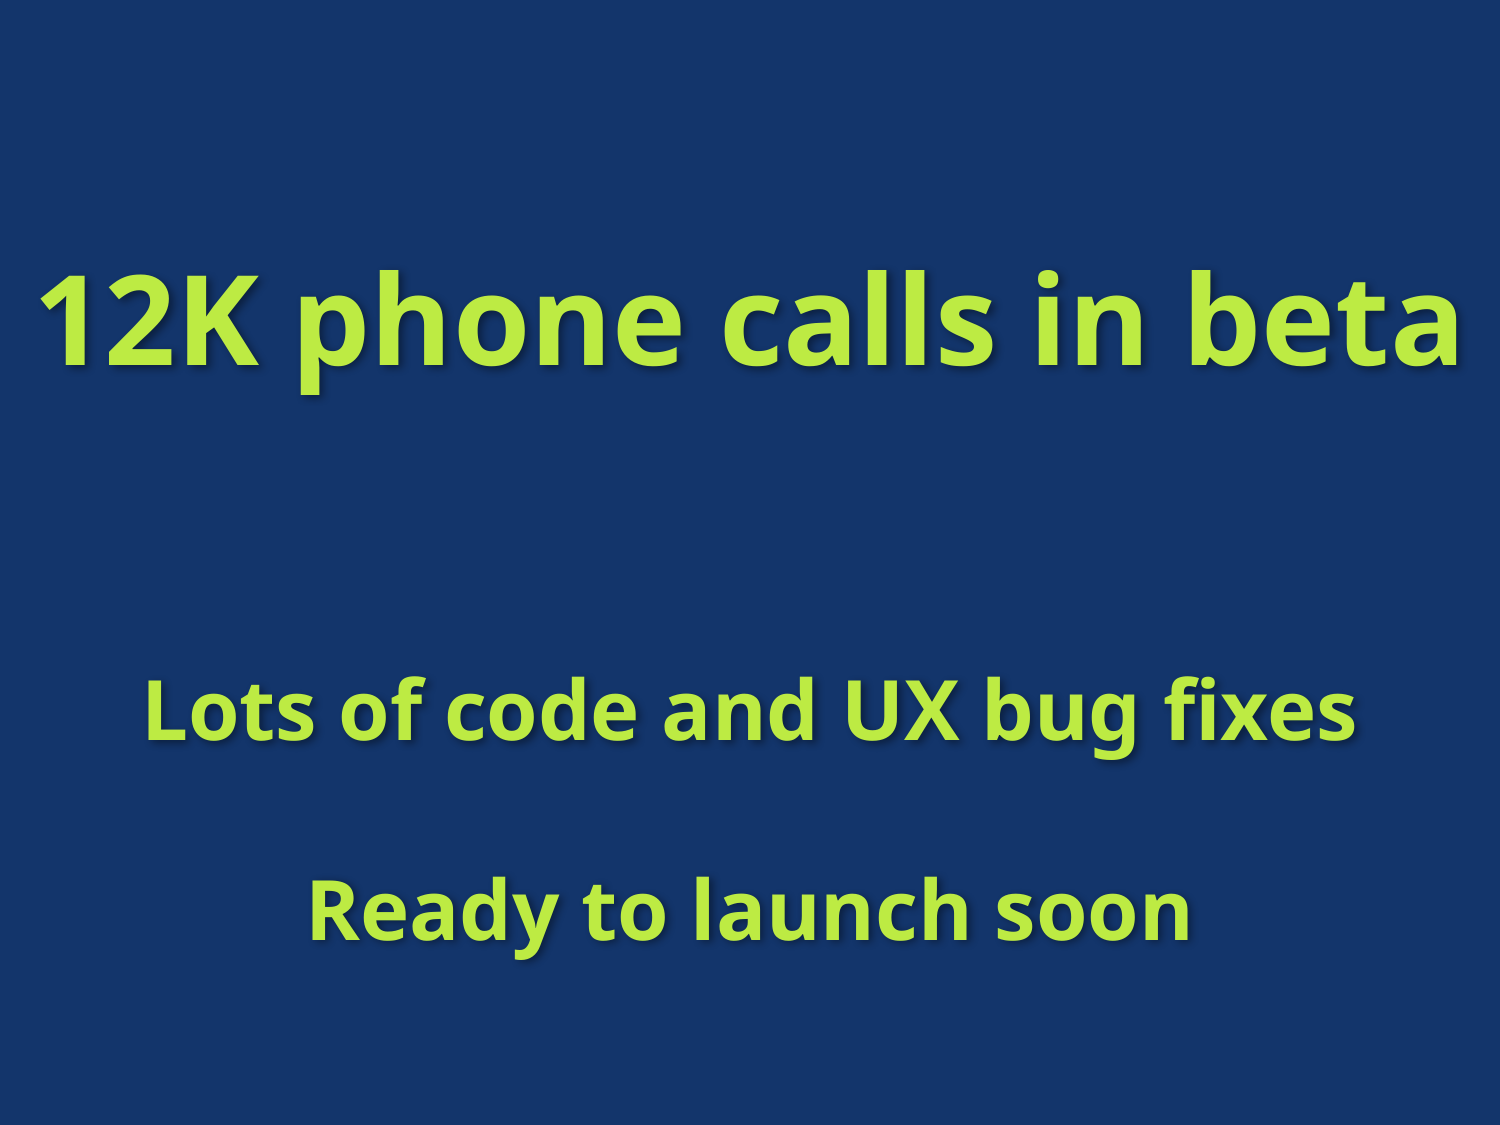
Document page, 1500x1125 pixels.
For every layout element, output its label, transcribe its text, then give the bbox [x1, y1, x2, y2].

text_box 12K phone calls in beta [0, 233, 1500, 399]
text_box Lots of code and UX bug fixes Ready to launch soon [0, 650, 1500, 965]
